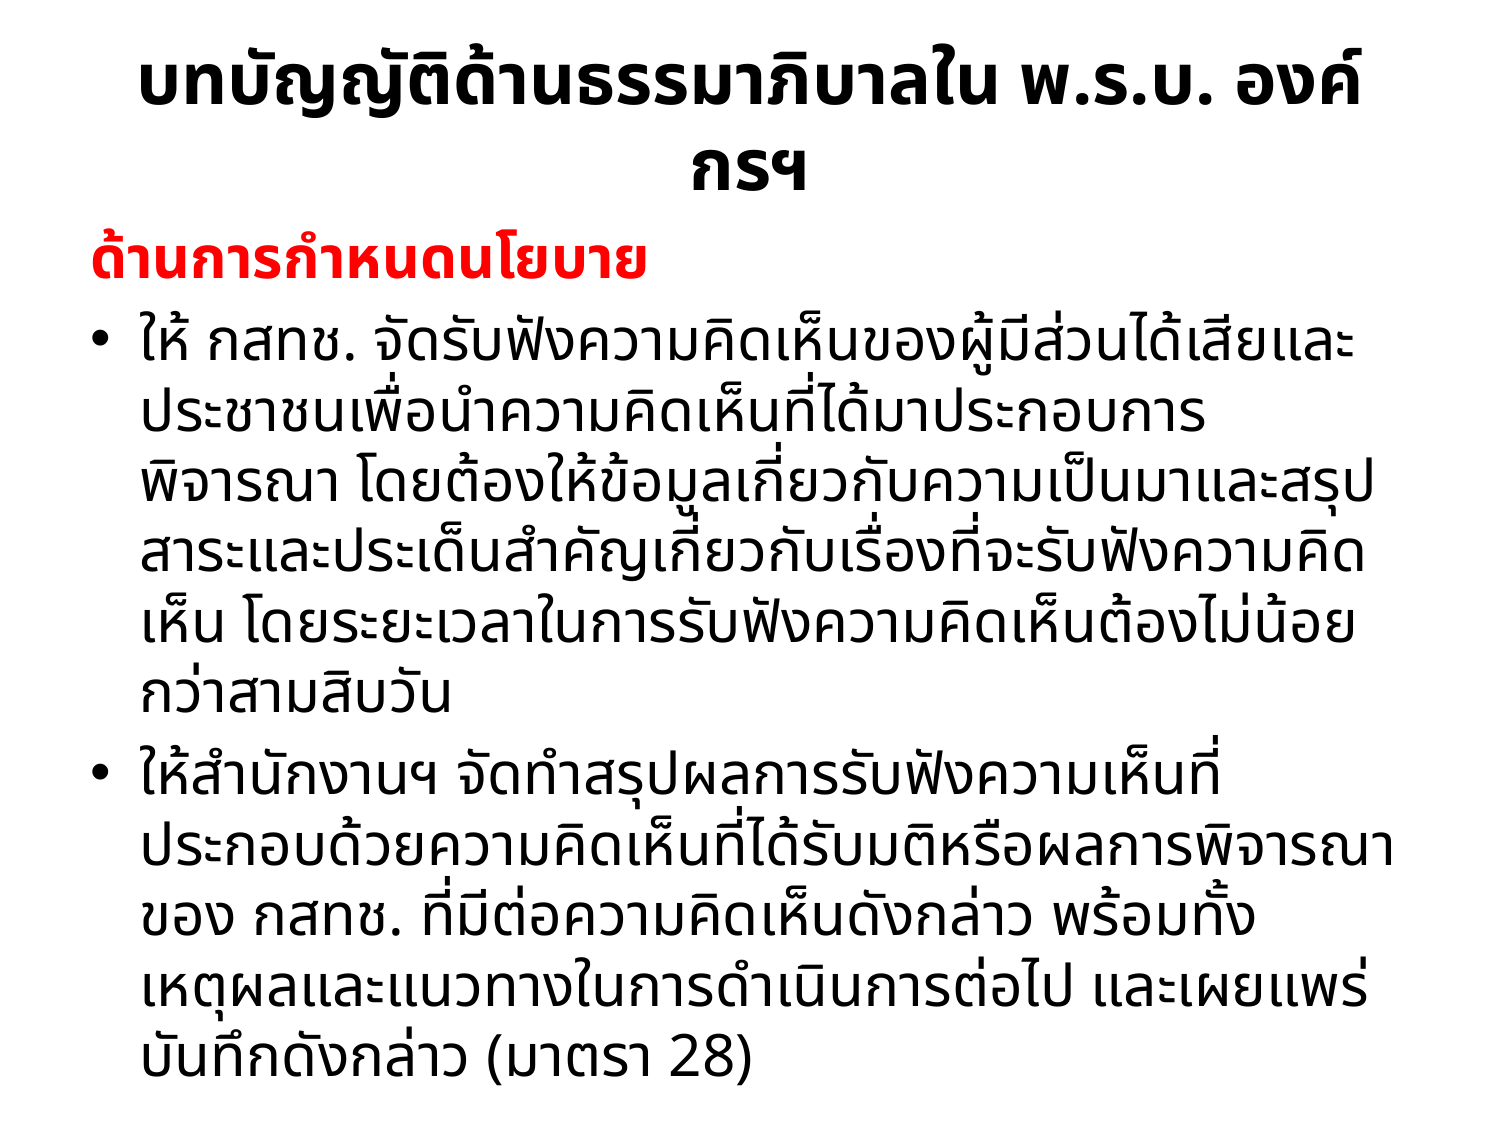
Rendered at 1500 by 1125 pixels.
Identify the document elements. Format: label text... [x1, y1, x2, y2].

list ด้านการกำหนดนโยบาย ให้ กสทช. จัดรับฟังความคิดเห็นของผู้มีส่วนได้เสียและประชาชนเพื่อนำความคิดเห็นที่ได้มาประกอบการพิจารณา โดยต้องให้ข้อมูลเกี่ยวกับความเป็นมาและสรุปสาระและประเด็นสำคัญเกี่ยวกับเรื่องที่จะรับฟังความคิดเห็น โดยระยะเวลาในการรับฟังความคิดเห็นต้องไม่น้อยกว่าสามสิบวัน ให้สำนักงานฯ จัดทำสรุปผลการรับฟังความเห็นที่ประกอบด้วยความคิดเห็นที่ได้รับมติหรือผลการพิจารณาของ กสทช. ที่มีต่อความคิดเห็นดังกล่าว พร้อมทั้งเหตุผลและแนวทางในการดำเนินการต่อไป และเผยแพร่บันทึกดังกล่าว (มาตรา 28) [75, 212, 1425, 1100]
title บทบัญญัติด้านธรรมาภิบาลใน พ.ร.บ. องค์กรฯ [75, 24, 1425, 212]
